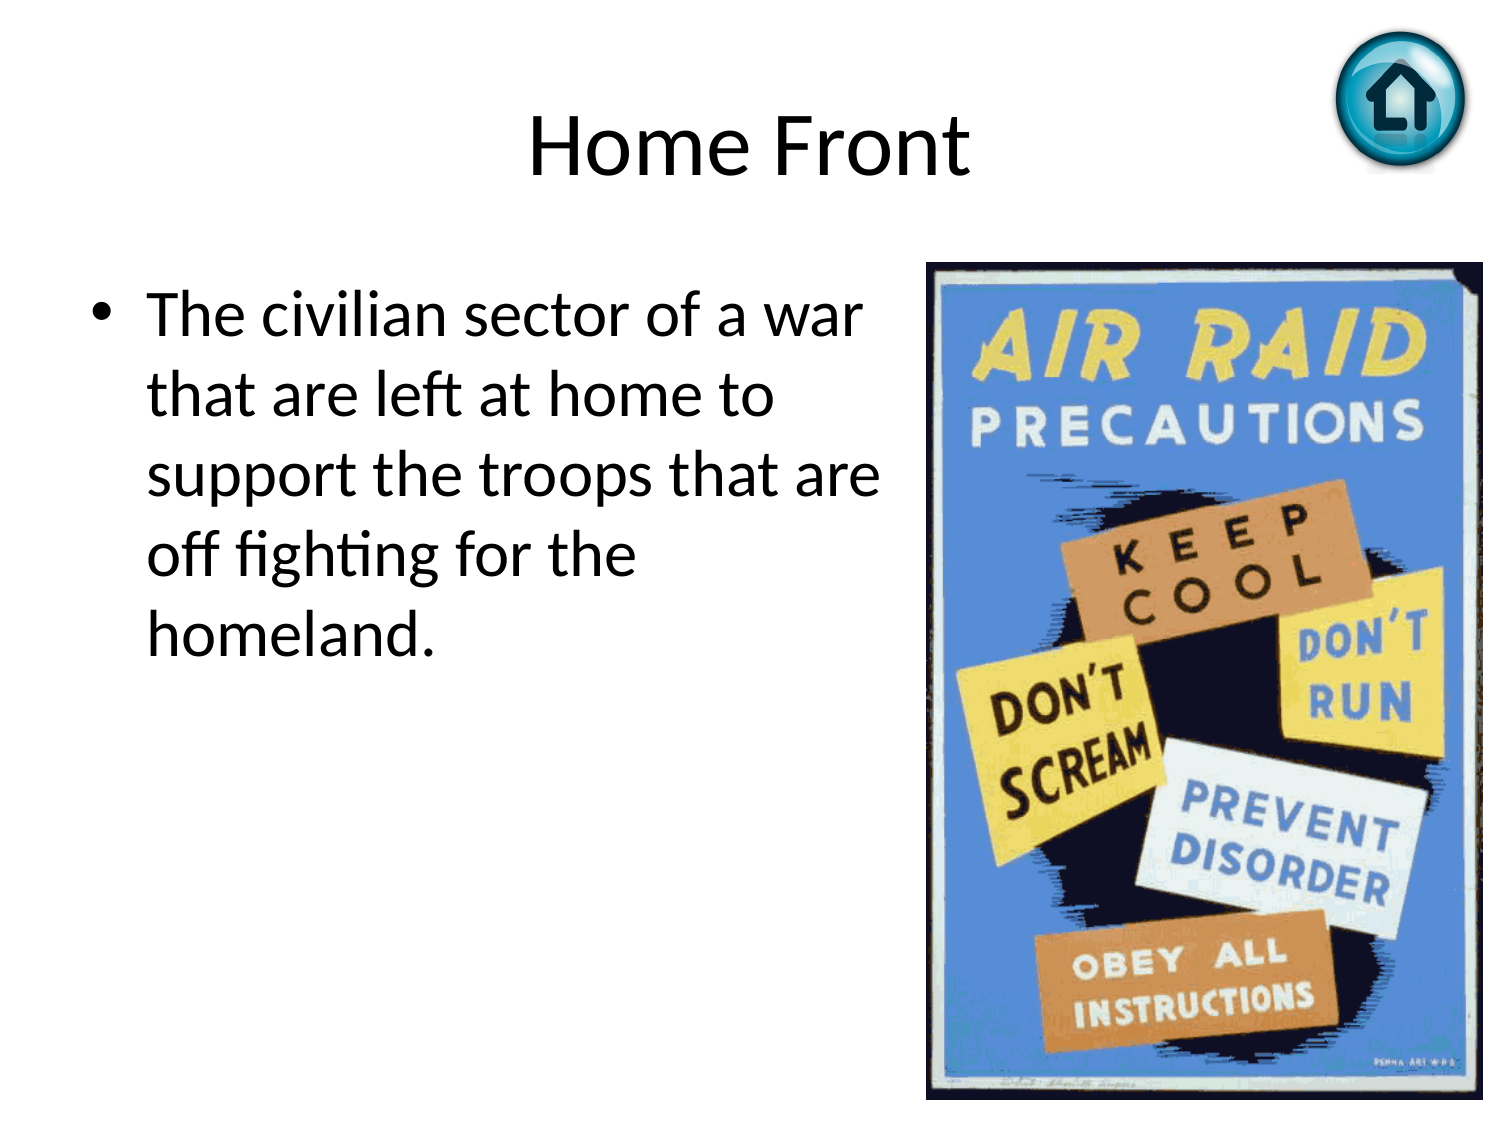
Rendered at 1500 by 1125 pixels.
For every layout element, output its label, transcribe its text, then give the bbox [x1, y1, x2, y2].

picture [926, 262, 1483, 1100]
picture [1324, 24, 1476, 175]
title Home Front [75, 45, 1425, 233]
list The civilian sector of a war that are left at home to support the troops that are off fighting for the homeland. [75, 262, 913, 1005]
